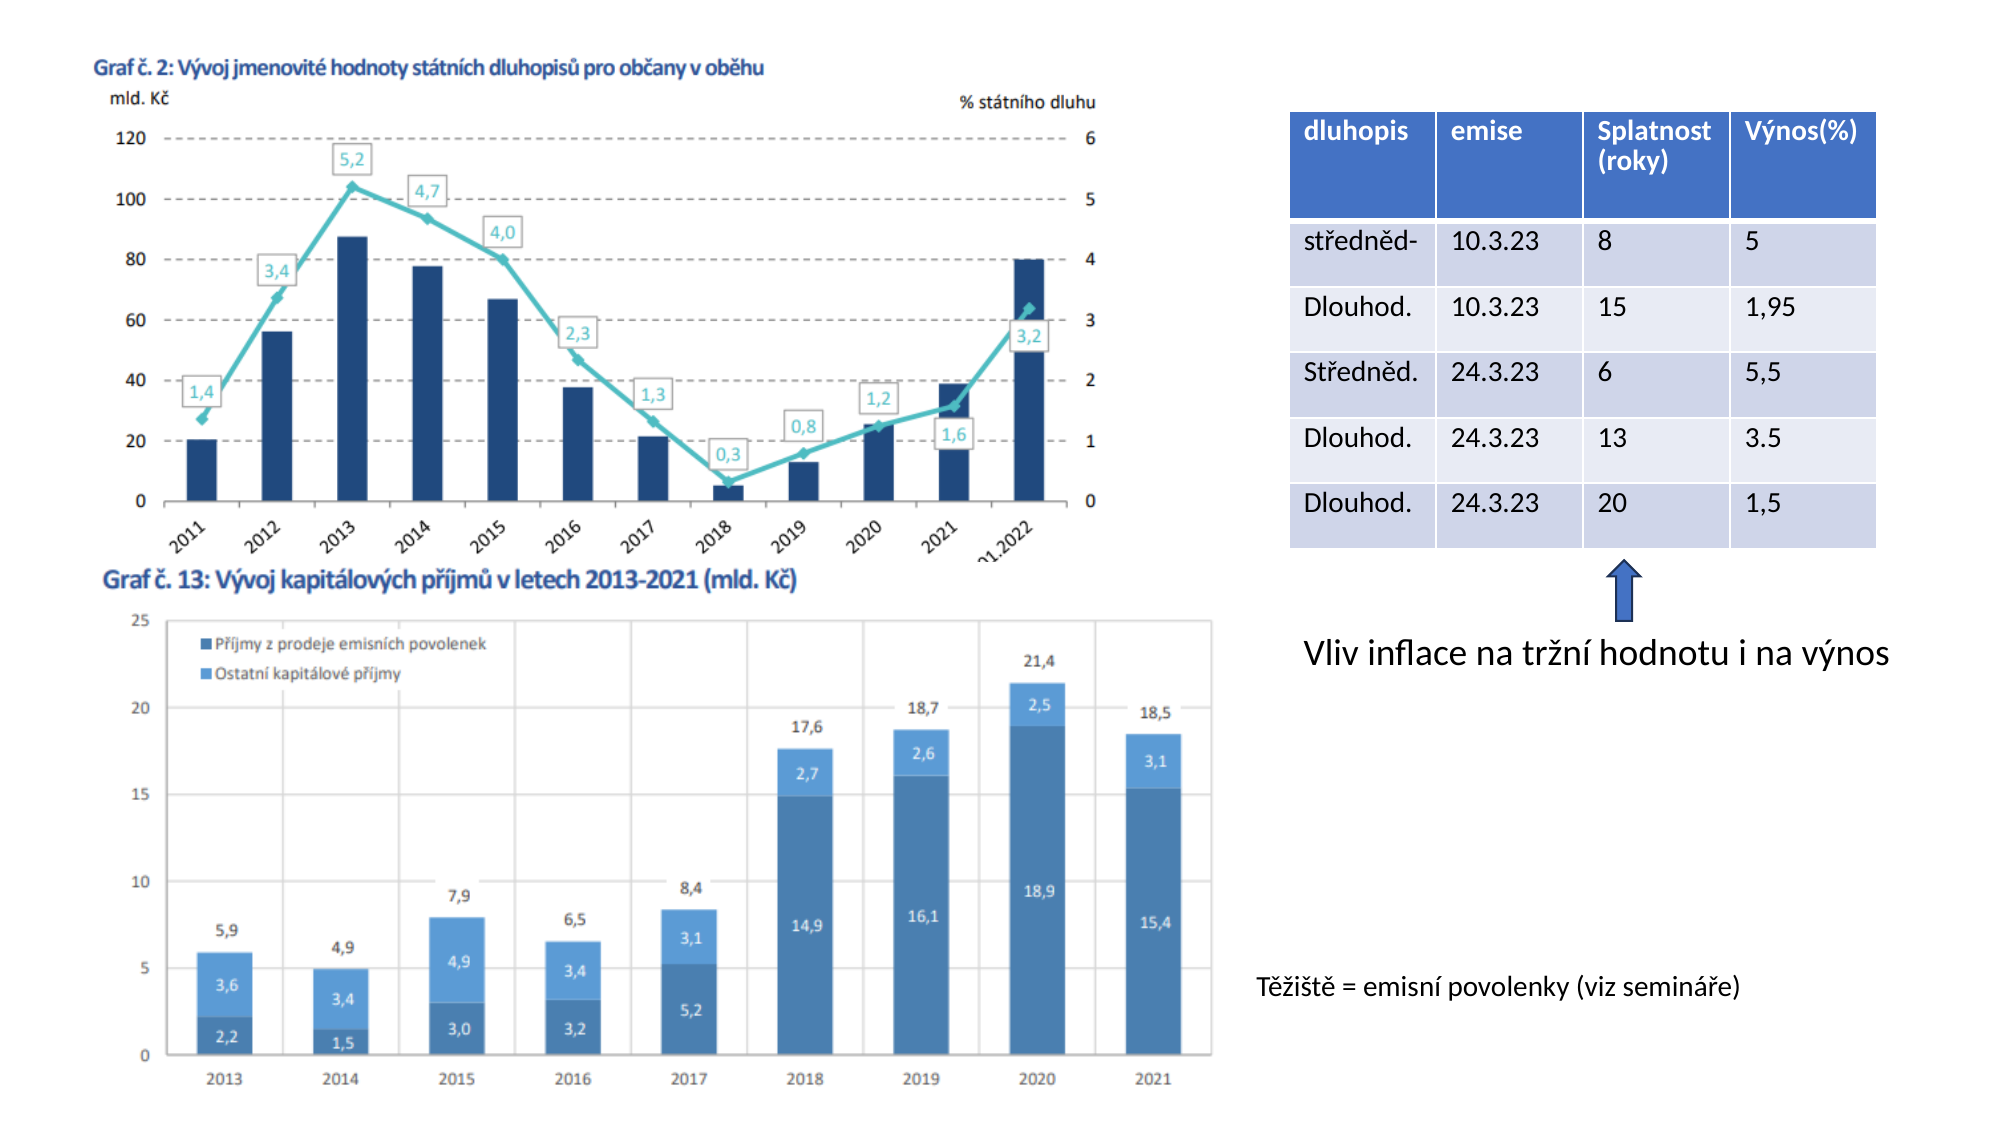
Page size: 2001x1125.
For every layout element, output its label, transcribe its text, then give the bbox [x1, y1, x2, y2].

table_cell středněd- [1290, 224, 1435, 286]
table_cell 5,5 [1731, 353, 1876, 417]
table_cell 24.3.23 [1437, 484, 1582, 548]
text_box [1605, 558, 1643, 622]
table_cell 10.3.23 [1437, 288, 1582, 351]
table_cell 1,95 [1731, 288, 1876, 351]
table_cell 6 [1584, 353, 1729, 417]
table_cell 20 [1584, 484, 1729, 548]
table_header dluhopis [1290, 112, 1435, 218]
table_cell Středněd. [1290, 353, 1435, 417]
table_cell 24.3.23 [1437, 353, 1582, 417]
table_cell 10.3.23 [1437, 224, 1582, 286]
table_cell 5 [1731, 224, 1876, 286]
table_cell 1,5 [1731, 484, 1876, 548]
table_cell 24.3.23 [1437, 419, 1582, 482]
table_cell Dlouhod. [1290, 419, 1435, 482]
table_cell 13 [1584, 419, 1729, 482]
text_box Těžiště = emisní povolenky (viz semináře) [1242, 959, 1808, 1010]
table_cell 15 [1584, 288, 1729, 351]
table_cell 8 [1584, 224, 1729, 286]
table_header emise [1437, 112, 1582, 218]
table_cell Dlouhod. [1290, 288, 1435, 351]
picture [73, 42, 1242, 1099]
table_cell Dlouhod. [1290, 484, 1435, 548]
text_box Vliv inflace na tržní hodnotu i na výnos [1288, 620, 1913, 681]
table_header Výnos(%) [1731, 112, 1876, 218]
table_cell 3.5 [1731, 419, 1876, 482]
table_header Splatnost(roky) [1584, 112, 1729, 218]
